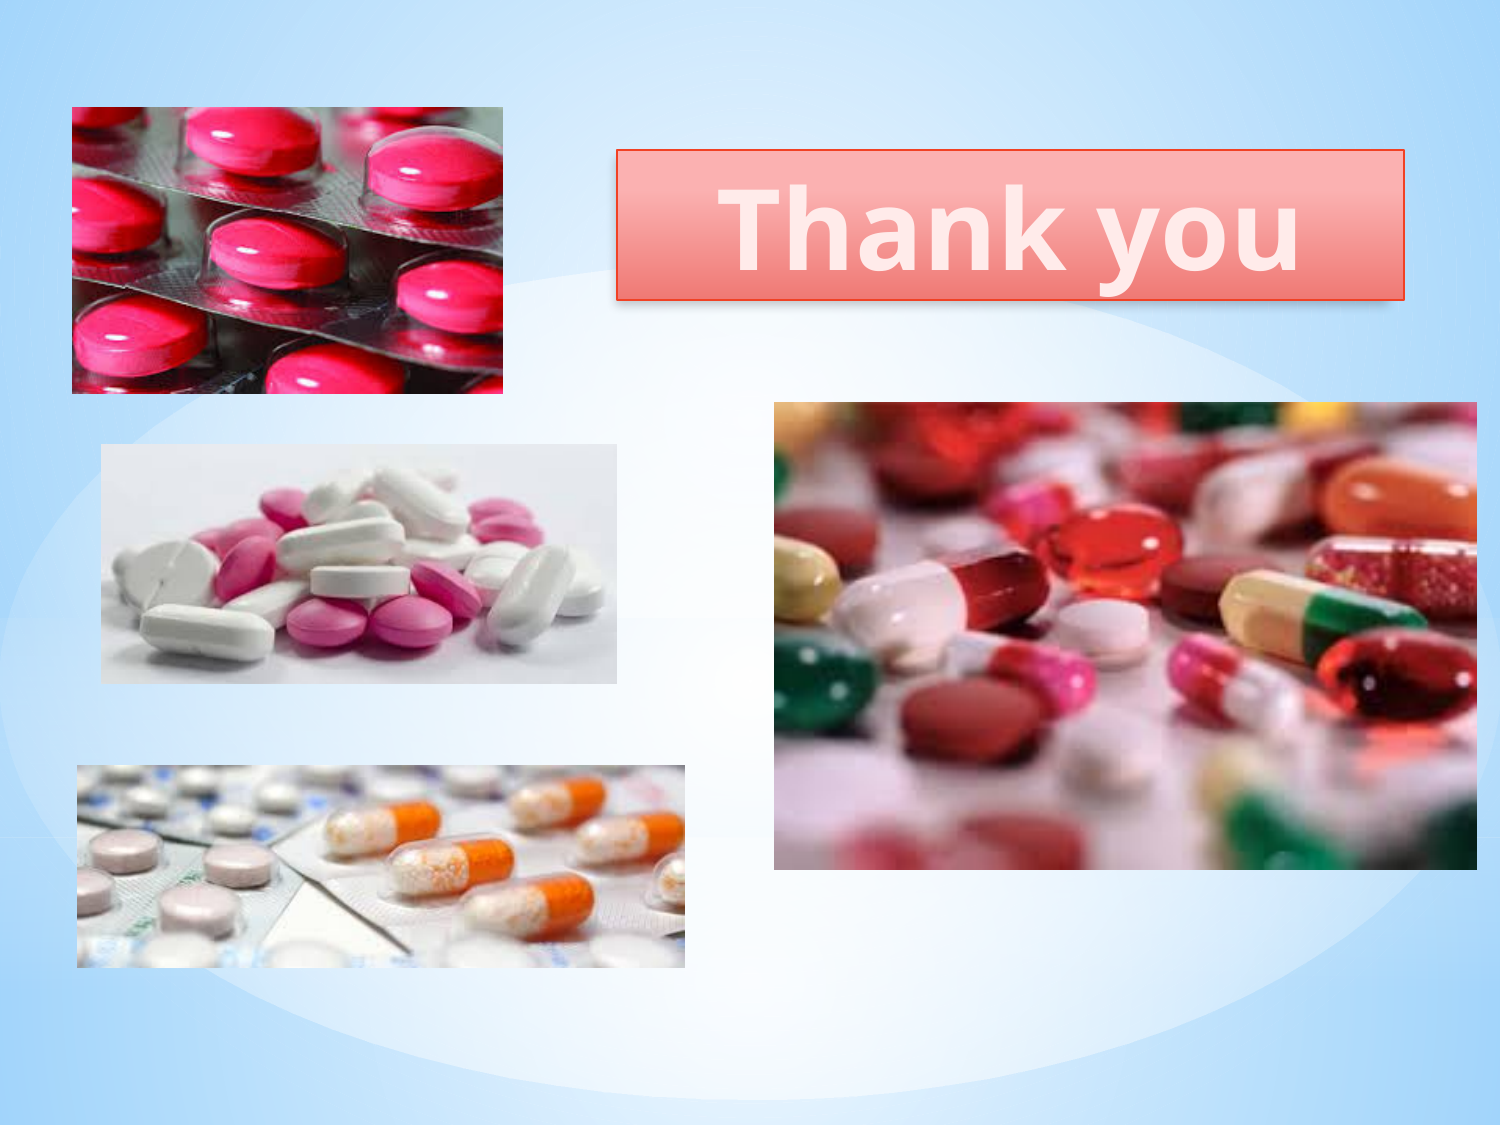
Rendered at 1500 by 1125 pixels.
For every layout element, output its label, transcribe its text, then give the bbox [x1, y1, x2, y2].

picture [774, 402, 1477, 870]
text_box Thank you [616, 149, 1405, 301]
picture [72, 107, 503, 394]
picture [100, 443, 617, 684]
picture [76, 765, 686, 968]
